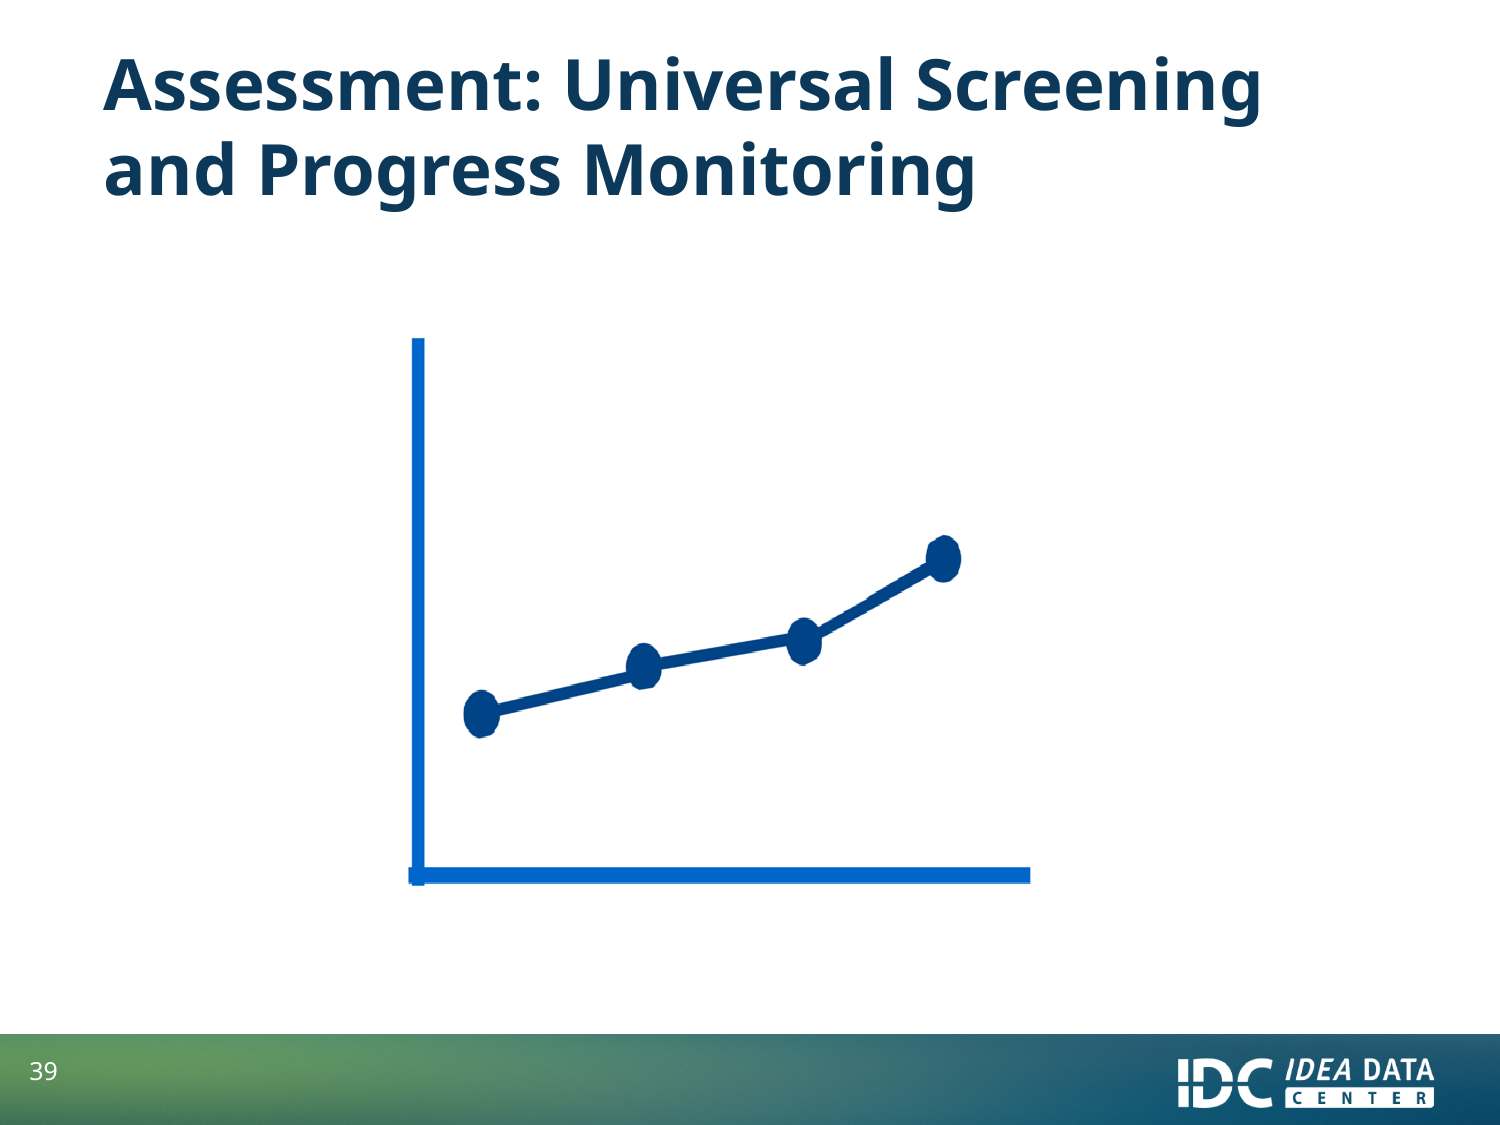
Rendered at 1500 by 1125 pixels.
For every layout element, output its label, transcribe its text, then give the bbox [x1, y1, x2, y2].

picture [265, 290, 1171, 935]
slide_number 39 [11, 1042, 73, 1103]
picture [0, 1034, 1500, 1125]
title Assessment: Universal Screening and Progress Monitoring [88, 65, 1427, 218]
